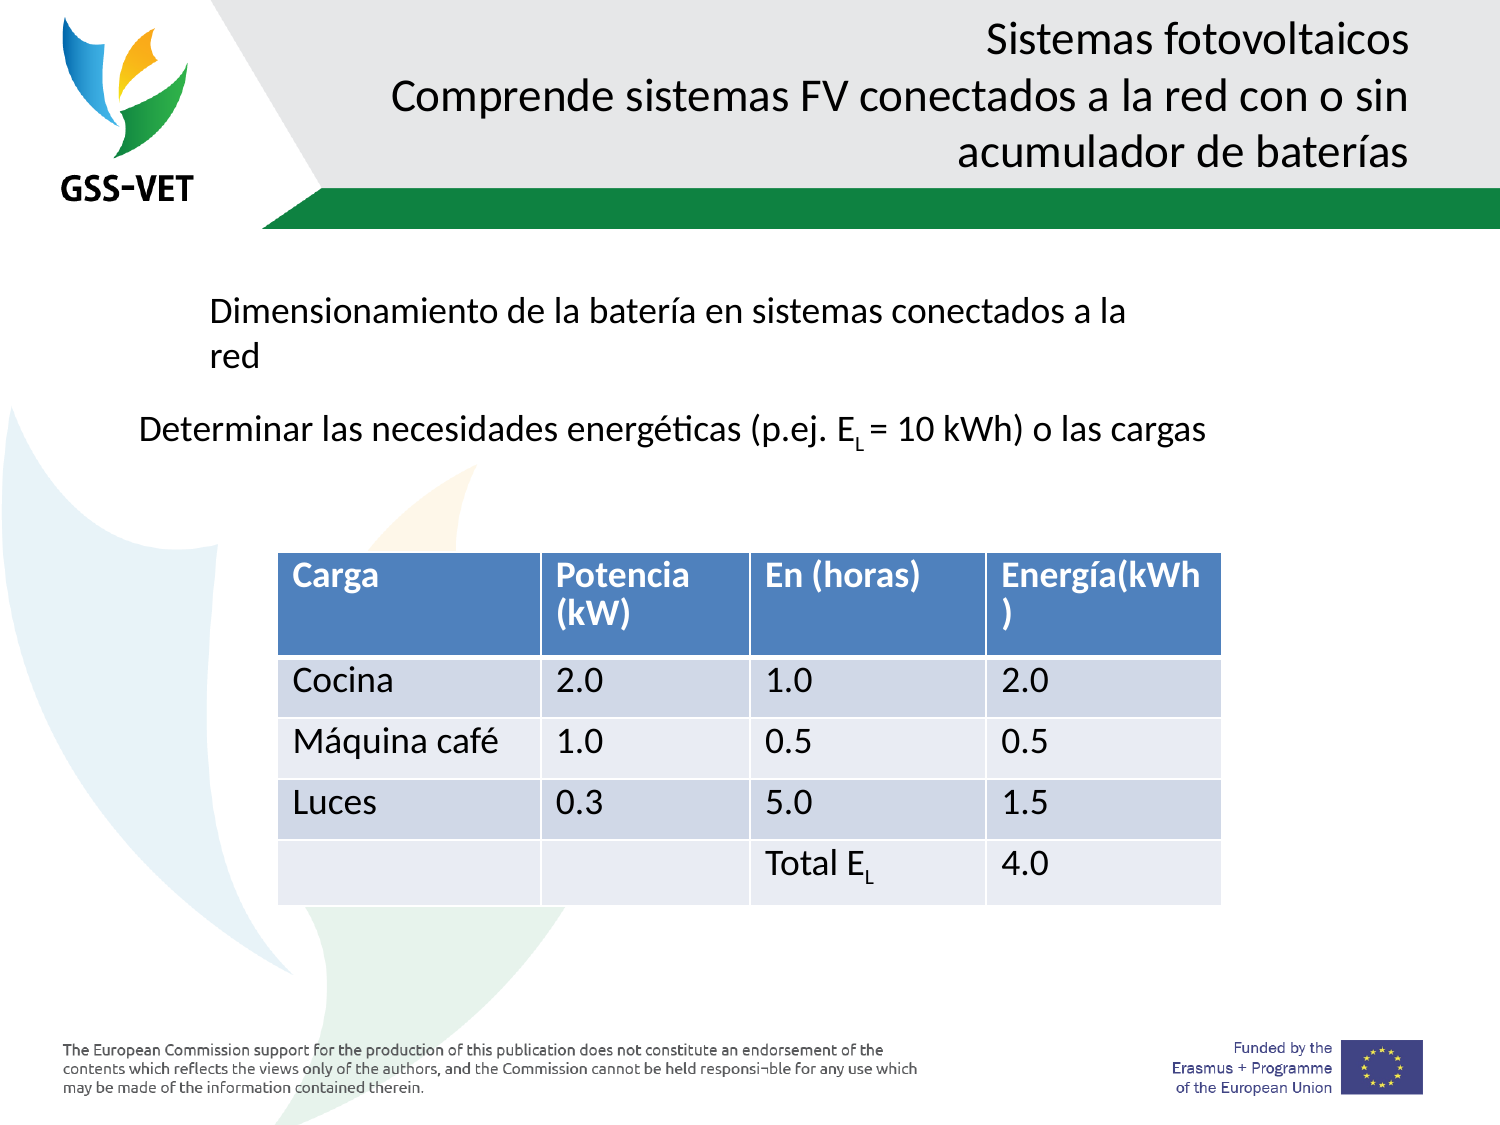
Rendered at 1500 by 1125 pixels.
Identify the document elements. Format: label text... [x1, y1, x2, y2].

table_header Energía(kWh) [987, 553, 1221, 655]
table_cell [542, 841, 749, 905]
table_header Carga [278, 553, 540, 655]
picture [0, 0, 1500, 1125]
table_cell Total EL [751, 841, 985, 905]
table_cell 0.5 [751, 719, 985, 778]
table_cell Cocina [278, 660, 540, 717]
table_cell 1.5 [987, 780, 1221, 839]
text_box Dimensionamiento de la batería en sistemas conectados a la red [194, 278, 1187, 384]
table_cell 1.0 [751, 660, 985, 717]
table_cell 5.0 [751, 780, 985, 839]
table_cell 1.0 [542, 719, 749, 778]
table_cell 0.3 [542, 780, 749, 839]
title Sistemas fotovoltaicos Comprende sistemas FV conectados a la red con o sin acumulador de baterías [324, 0, 1425, 185]
table_cell 2.0 [542, 660, 749, 717]
table_cell 2.0 [987, 660, 1221, 717]
table_cell 4.0 [987, 841, 1221, 905]
table_cell [278, 841, 540, 905]
text_box Determinar las necesidades energéticas (p.ej. EL = 10 kWh) o las cargas [123, 397, 1329, 508]
table_cell Máquina café [278, 719, 540, 778]
table_header Potencia (kW) [542, 553, 749, 655]
table_header En (horas) [751, 553, 985, 655]
table_cell 0.5 [987, 719, 1221, 778]
table_cell Luces [278, 780, 540, 839]
